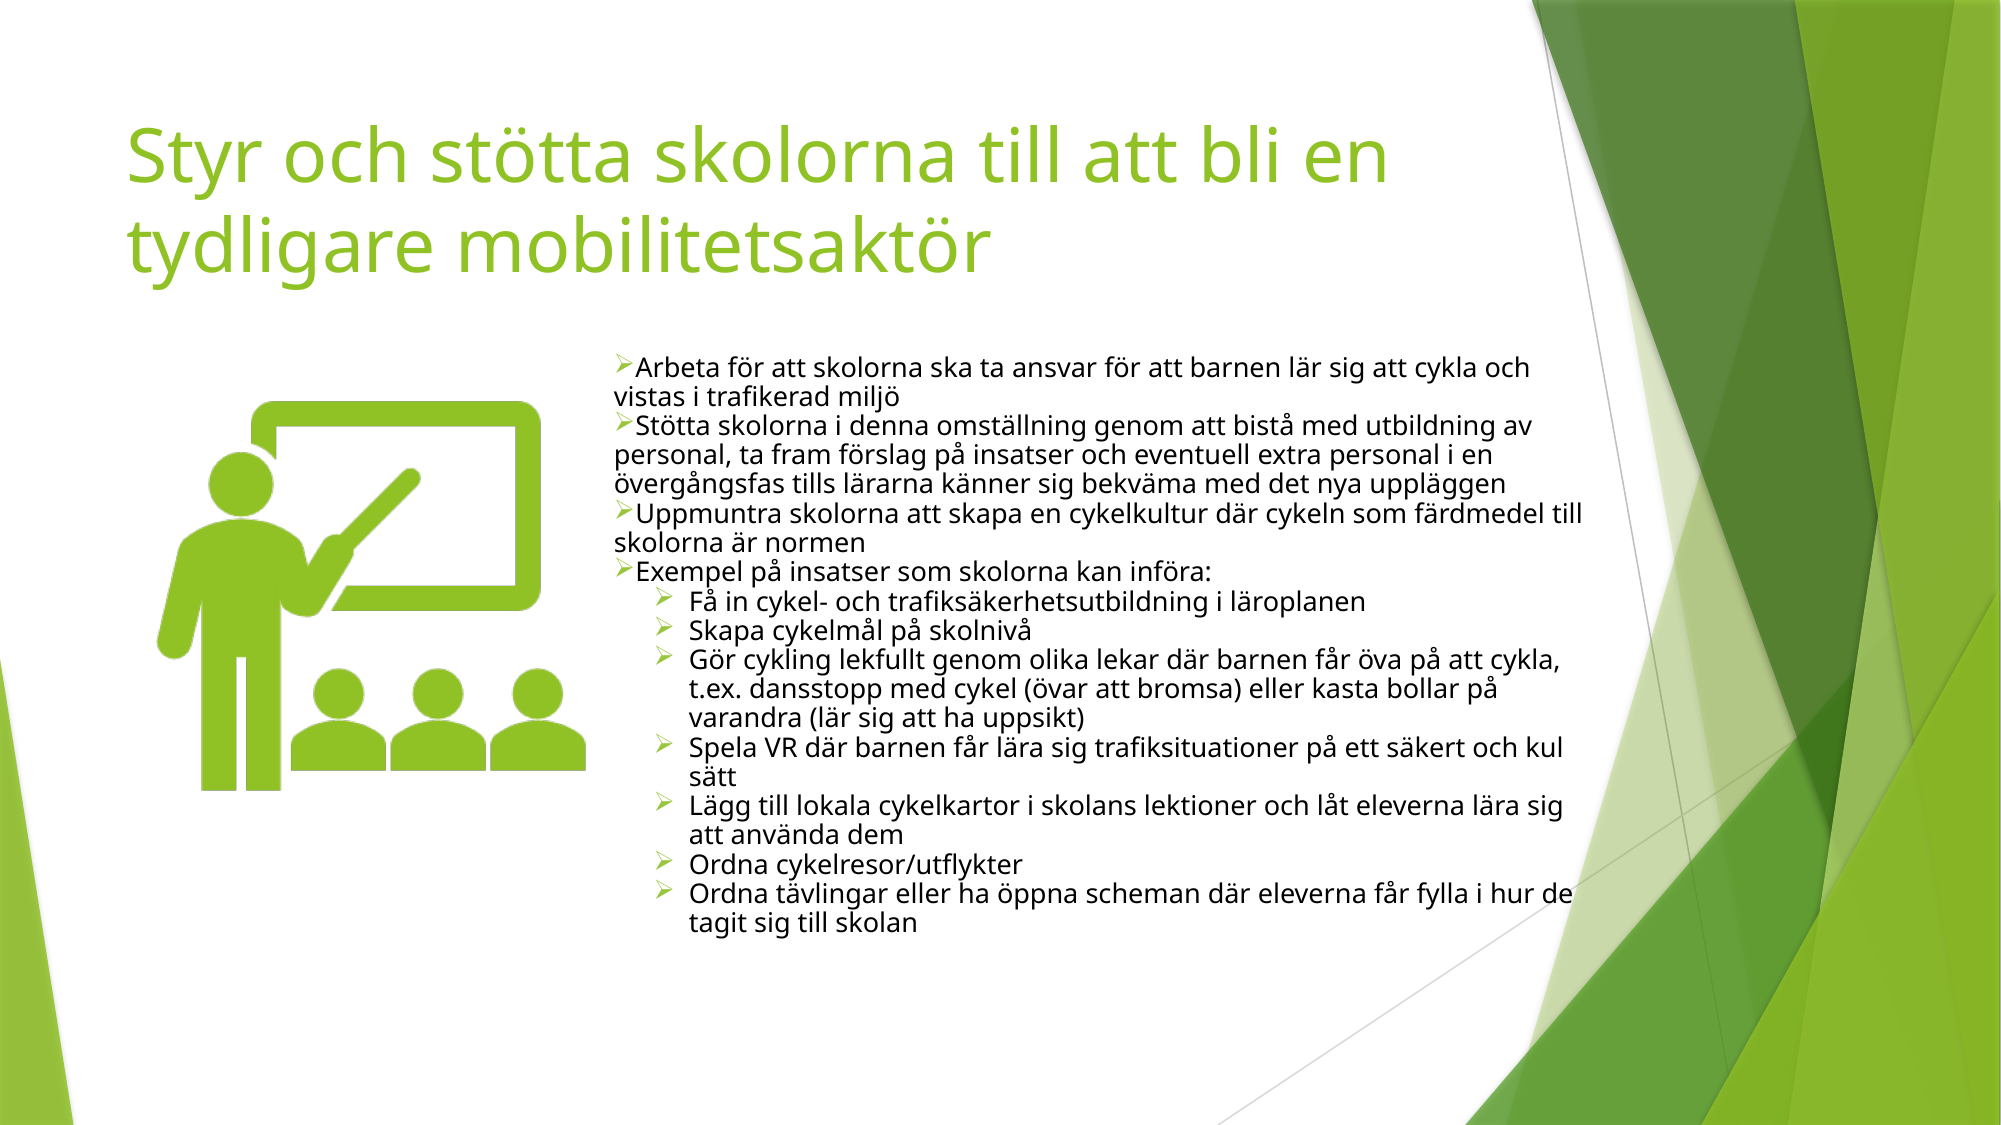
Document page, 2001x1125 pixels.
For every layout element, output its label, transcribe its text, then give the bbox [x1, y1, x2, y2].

picture [133, 353, 613, 833]
title Styr och stötta skolorna till att bli en tydligare mobilitetsaktör [111, 99, 1522, 317]
text_box Arbeta för att skolorna ska ta ansvar för att barnen lär sig att cykla och vistas i trafikerad miljö Stötta skolorna i denna omställning genom att bistå med utbildning av personal, ta fram förslag på insatser och eventuell extra personal i en övergångsfas tills lärarna känner sig bekväma med det nya uppläggen Uppmuntra skolorna att skapa en cykelkultur där cykeln som färdmedel till skolorna är normen Exempel på insatser som skolorna kan införa: Få in cykel- och trafiksäkerhetsutbildning i läroplanen Skapa cykelmål på skolnivå Gör cykling lekfullt genom olika lekar där barnen får öva på att cykla, t.ex. dansstopp med cykel (övar att bromsa) eller kasta bollar på varandra (lär sig att ha uppsikt) Spela VR där barnen får lära sig trafiksituationer på ett säkert och kul sätt Lägg till lokala cykelkartor i skolans lektioner och låt eleverna lära sig att använda dem Ordna cykelresor/utflykter Ordna tävlingar eller ha öppna scheman där eleverna får fylla i hur de tagit sig till skolan [599, 346, 1601, 946]
